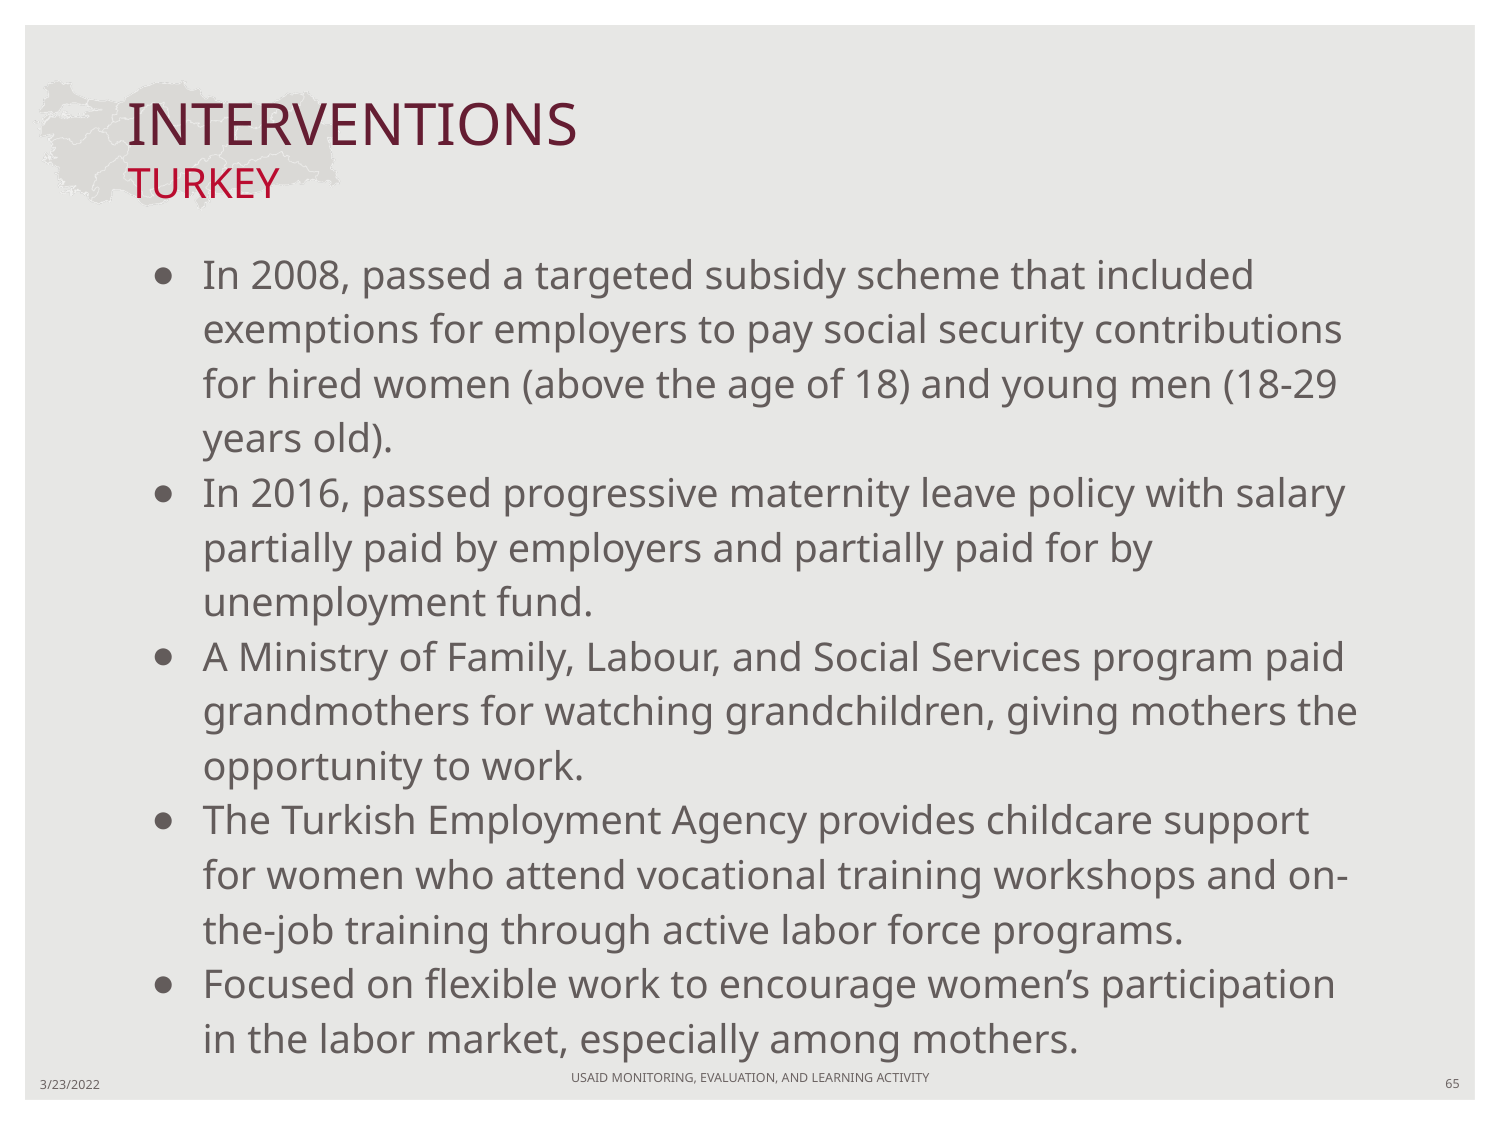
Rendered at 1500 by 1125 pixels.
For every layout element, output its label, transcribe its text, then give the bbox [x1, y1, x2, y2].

picture [0, 18, 373, 289]
slide_number 65 [1125, 751, 1475, 1125]
title INTERVENTIONS TURKEY [112, 11, 1388, 215]
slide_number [24, 751, 375, 1125]
footer USAID MONITORING, EVALUATION, AND LEARNING ACTIVITY [512, 1026, 988, 1125]
list In 2008, passed a targeted subsidy scheme that included exemptions for employers to pay social security contributions for hired women (above the age of 18) and young men (18-29 years old). In 2016, passed progressive maternity leave policy with salary partially paid by employers and partially paid for by unemployment fund. A Ministry of Family, Labour, and Social Services program paid grandmothers for watching grandchildren, giving mothers the opportunity to work. The Turkish Employment Agency provides childcare support for women who attend vocational training workshops and on-the-job training through active labor force programs. Focused on flexible work to encourage women’s participation in the labor market, especially among mothers. [112, 235, 1375, 1026]
